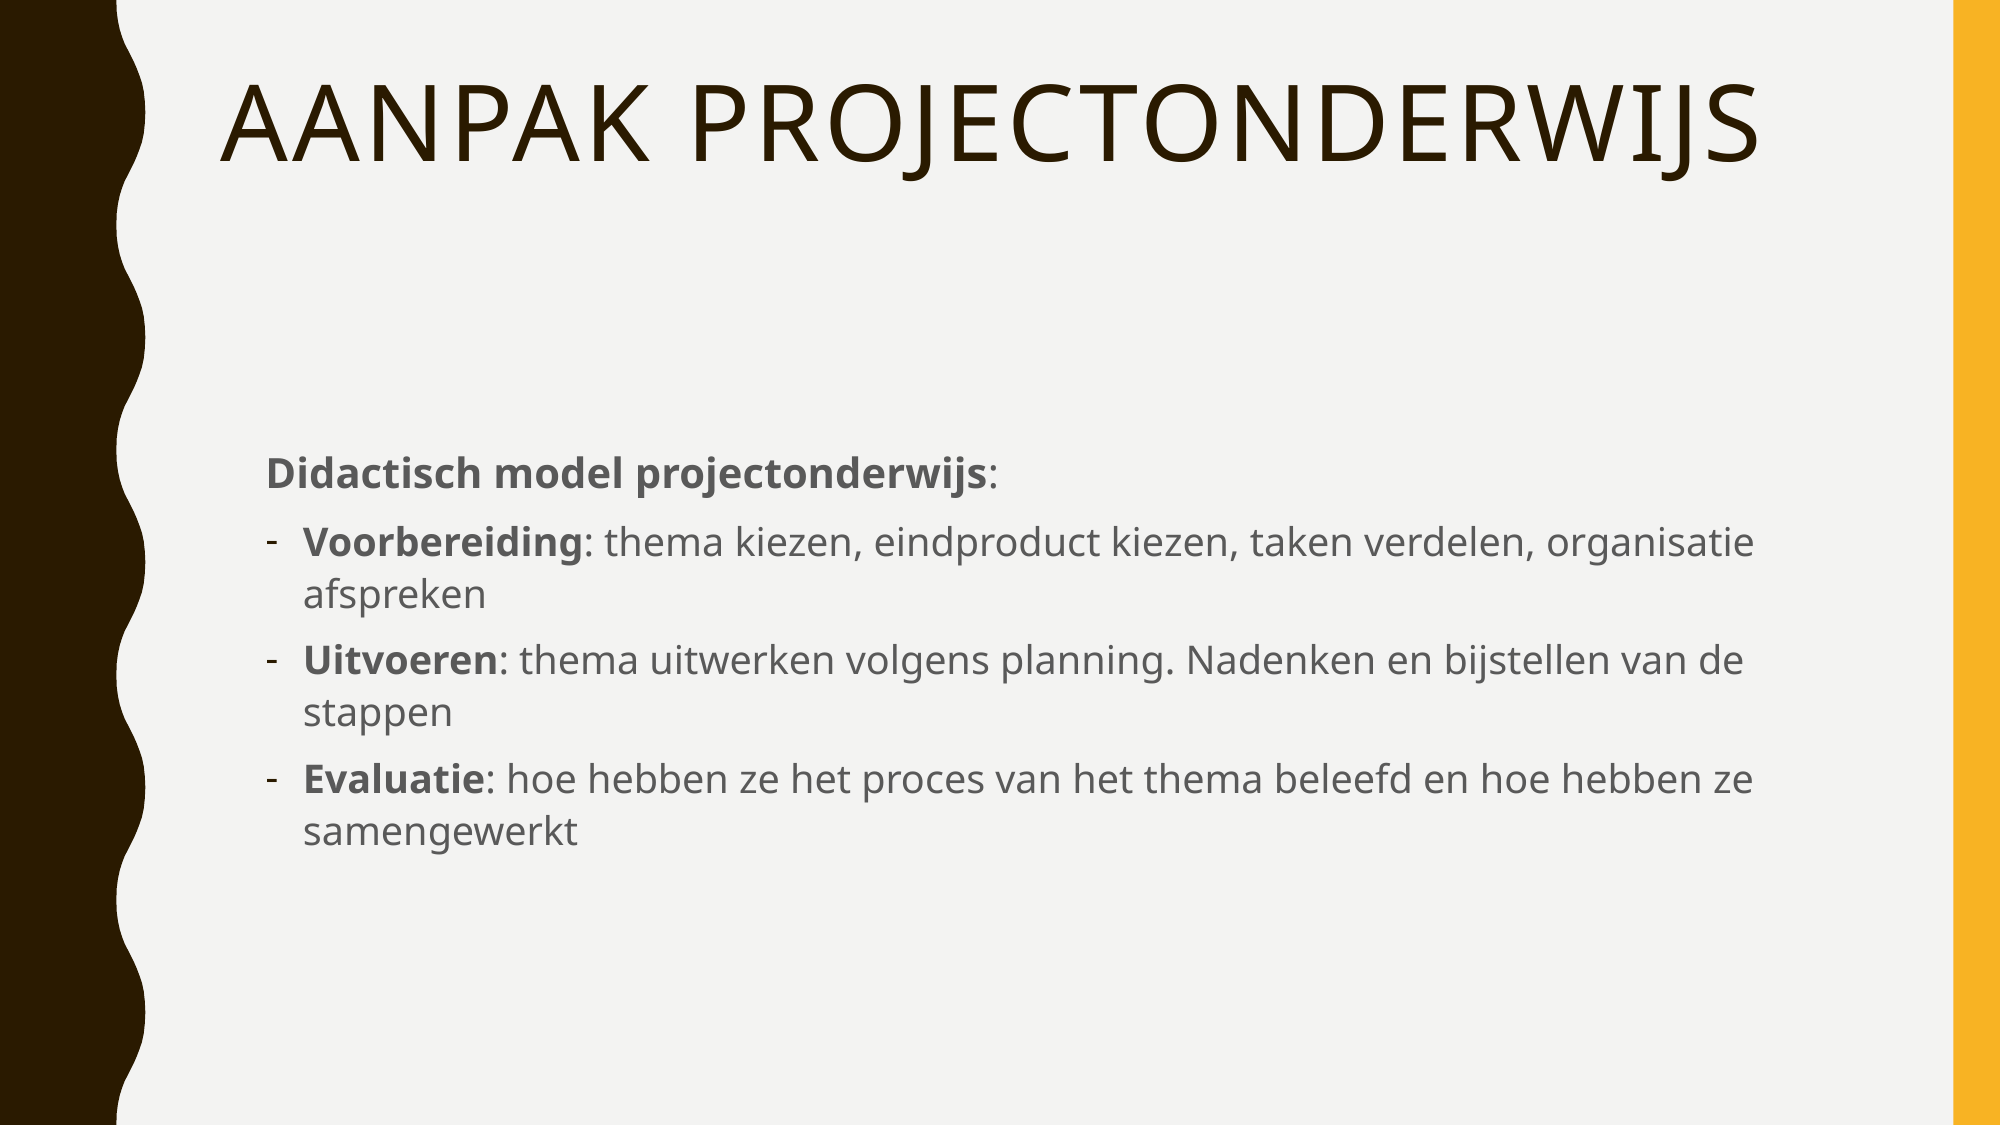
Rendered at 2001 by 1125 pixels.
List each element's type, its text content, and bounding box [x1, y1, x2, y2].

title Aanpak projectonderwijs [205, 62, 1875, 308]
list Didactisch model projectonderwijs: Voorbereiding: thema kiezen, eindproduct kiezen, taken verdelen, organisatie afspreken Uitvoeren: thema uitwerken volgens planning. Nadenken en bijstellen van de stappen Evaluatie: hoe hebben ze het proces van het thema beleefd en hoe hebben ze samengewerkt [250, 369, 1920, 960]
